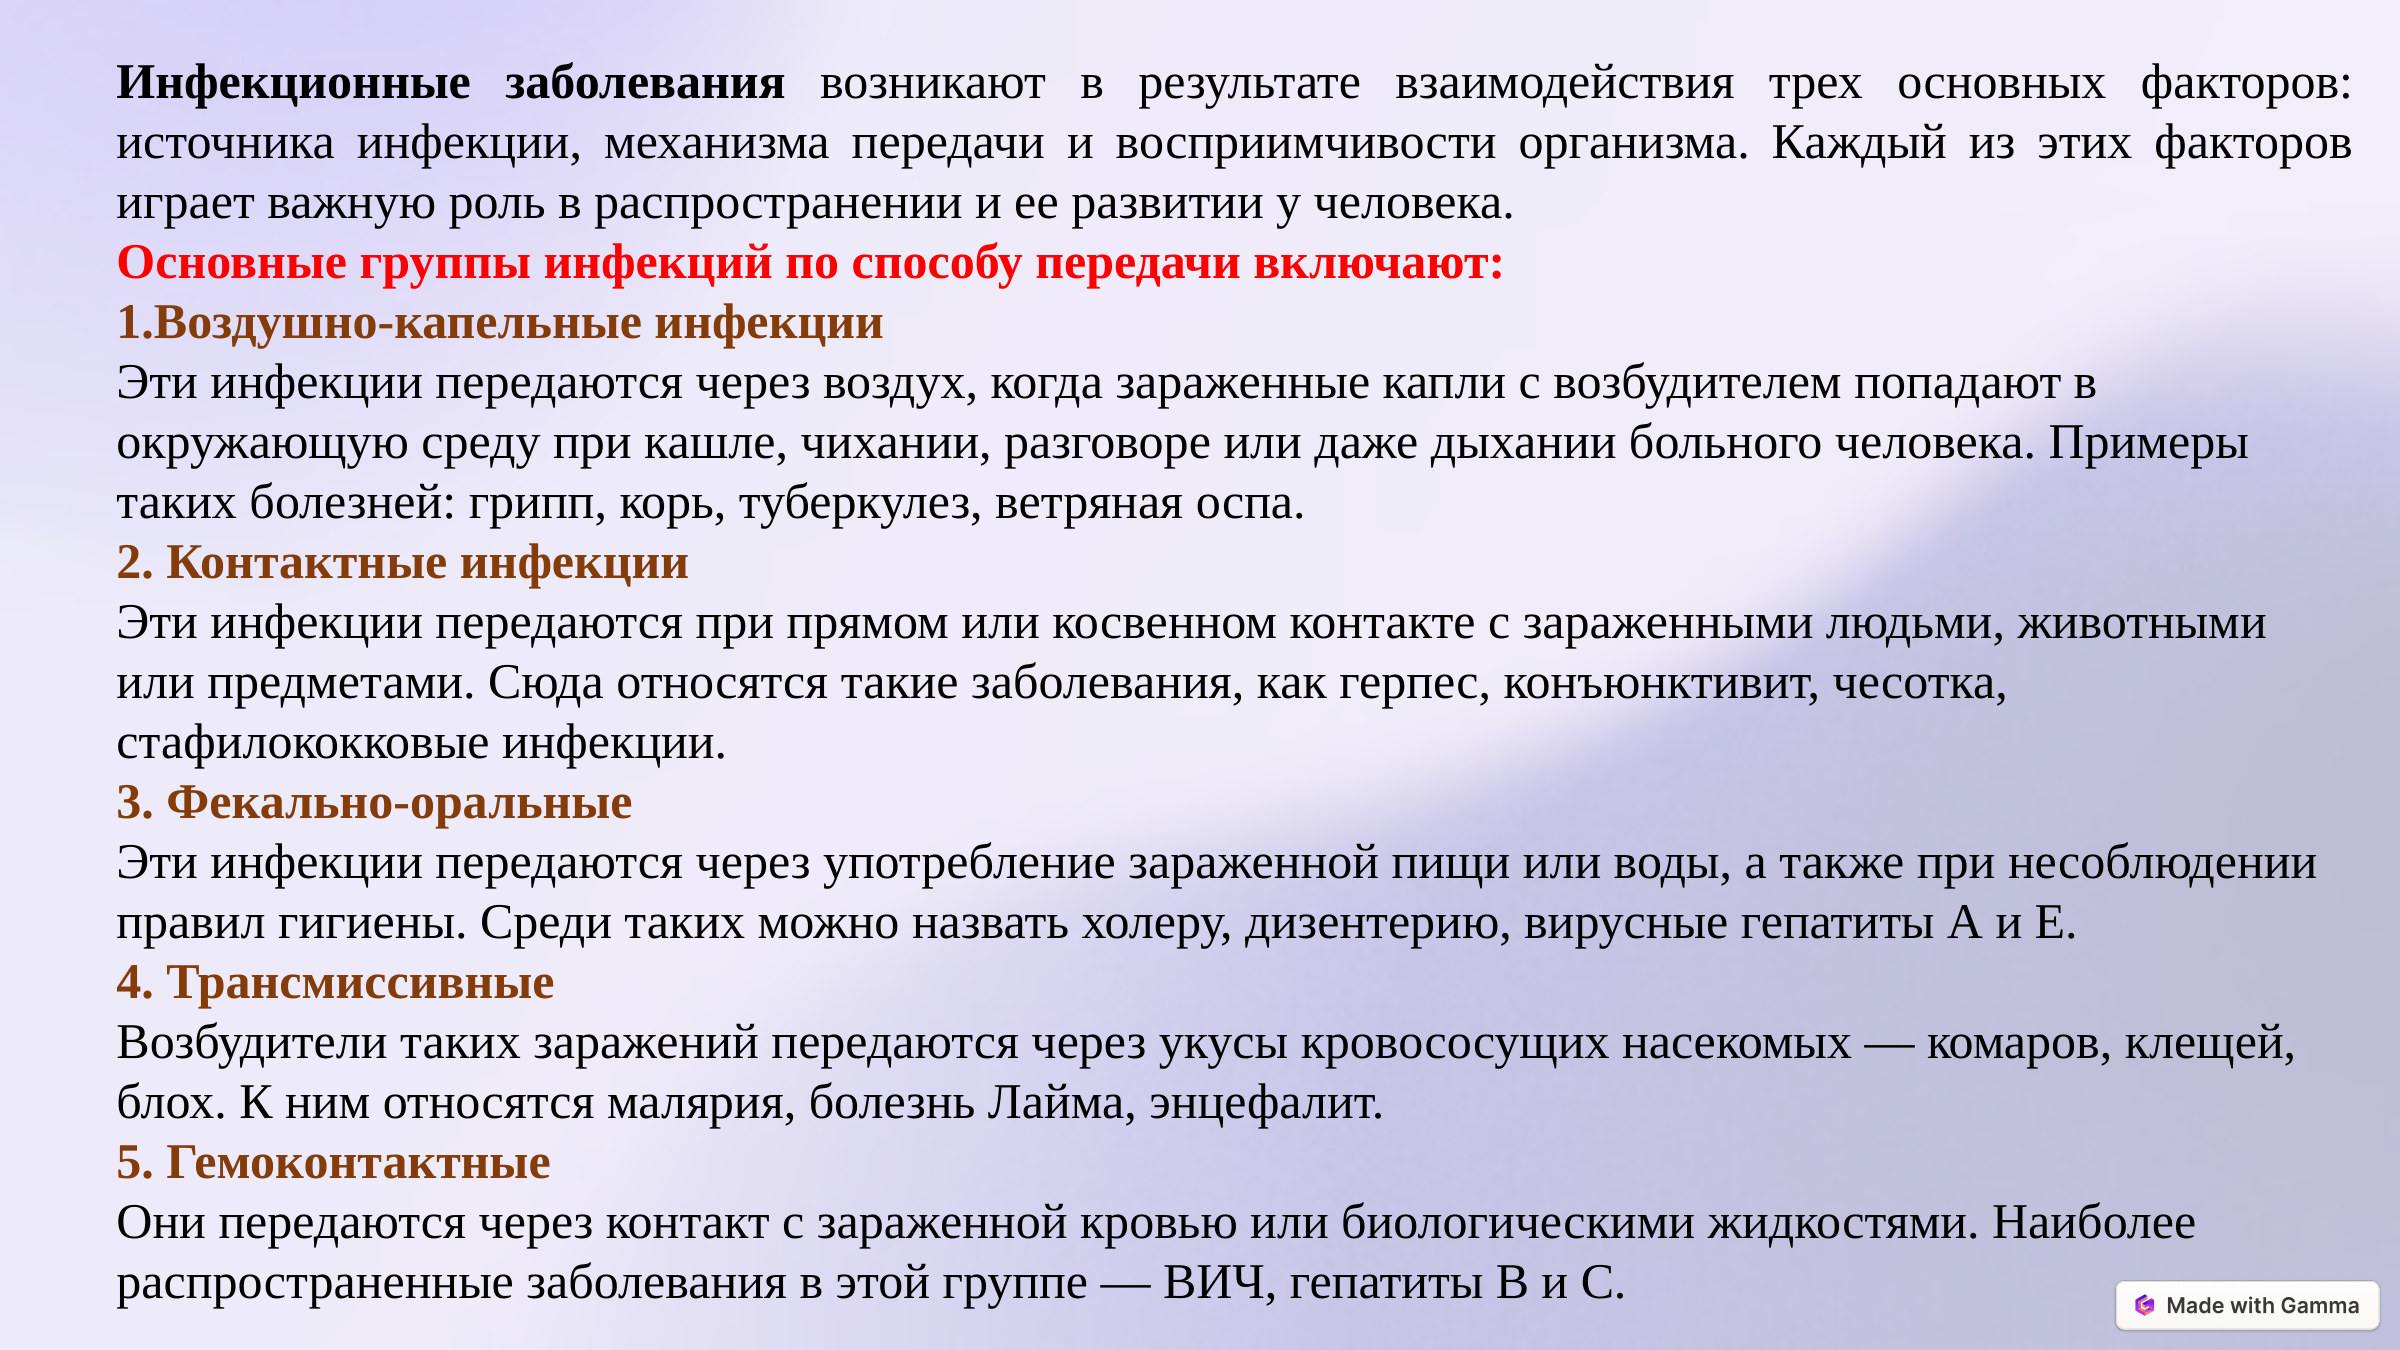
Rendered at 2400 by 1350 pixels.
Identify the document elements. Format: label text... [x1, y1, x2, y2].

text_box Инфекционные заболевания возникают в результате взаимодействия трех основных факторов: источника инфекции, механизма передачи и восприимчивости организма. Каждый из этих факторов играет важную роль в распространении и ее развитии у человека. Основные группы инфекций по способу передачи включают: 1.Воздушно-капельные инфекции Эти инфекции передаются через воздух, когда зараженные капли с возбудителем попадают в окружающую среду при кашле, чихании, разговоре или даже дыхании больного человека. Примеры таких болезней: грипп, корь, туберкулез, ветряная оспа. 2. Контактные инфекции Эти инфекции передаются при прямом или косвенном контакте с зараженными людьми, животными или предметами. Сюда относятся такие заболевания, как герпес, конъюнктивит, чесотка, стафилококковые инфекции. 3. Фекально-оральные Эти инфекции передаются через употребление зараженной пищи или воды, а также при несоблюдении правил гигиены. Среди таких можно назвать холеру, дизентерию, вирусные гепатиты А и Е. 4. Трансмиссивные Возбудители таких заражений передаются через укусы кровососущих насекомых — комаров, клещей, блох. К ним относятся малярия, болезнь Лайма, энцефалит. 5. Гемоконтактные Они передаются через контакт с зараженной кровью или биологическими жидкостями. Наиболее распространенные заболевания в этой группе — ВИЧ, гепатиты B и C. [101, 41, 2369, 1317]
picture [2106, 1271, 2389, 1339]
